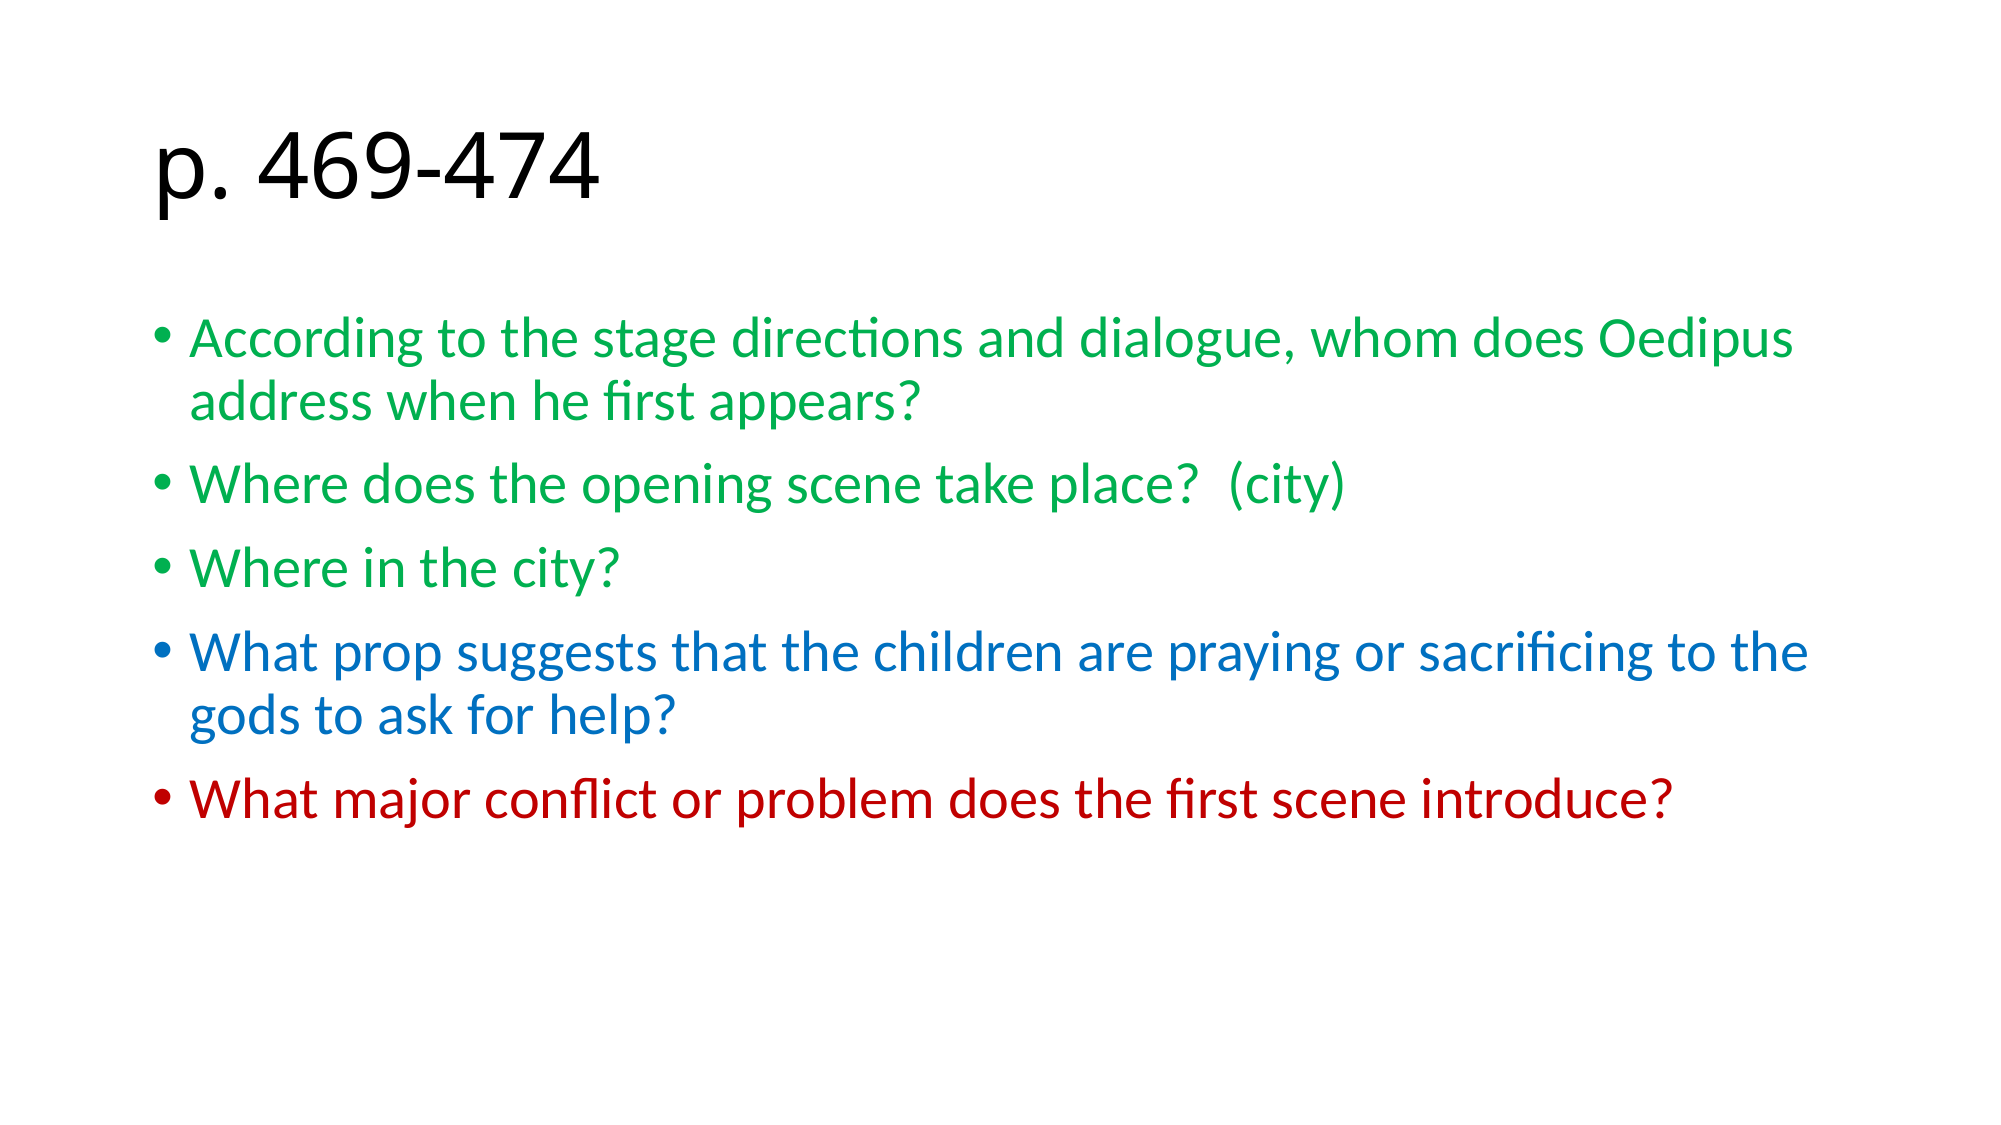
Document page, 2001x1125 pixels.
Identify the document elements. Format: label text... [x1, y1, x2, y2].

title p. 469-474 [137, 59, 1863, 278]
list According to the stage directions and dialogue, whom does Oedipus address when he first appears? Where does the opening scene take place? (city) Where in the city? What prop suggests that the children are praying or sacrificing to the gods to ask for help? What major conflict or problem does the first scene introduce? [137, 299, 1863, 1014]
